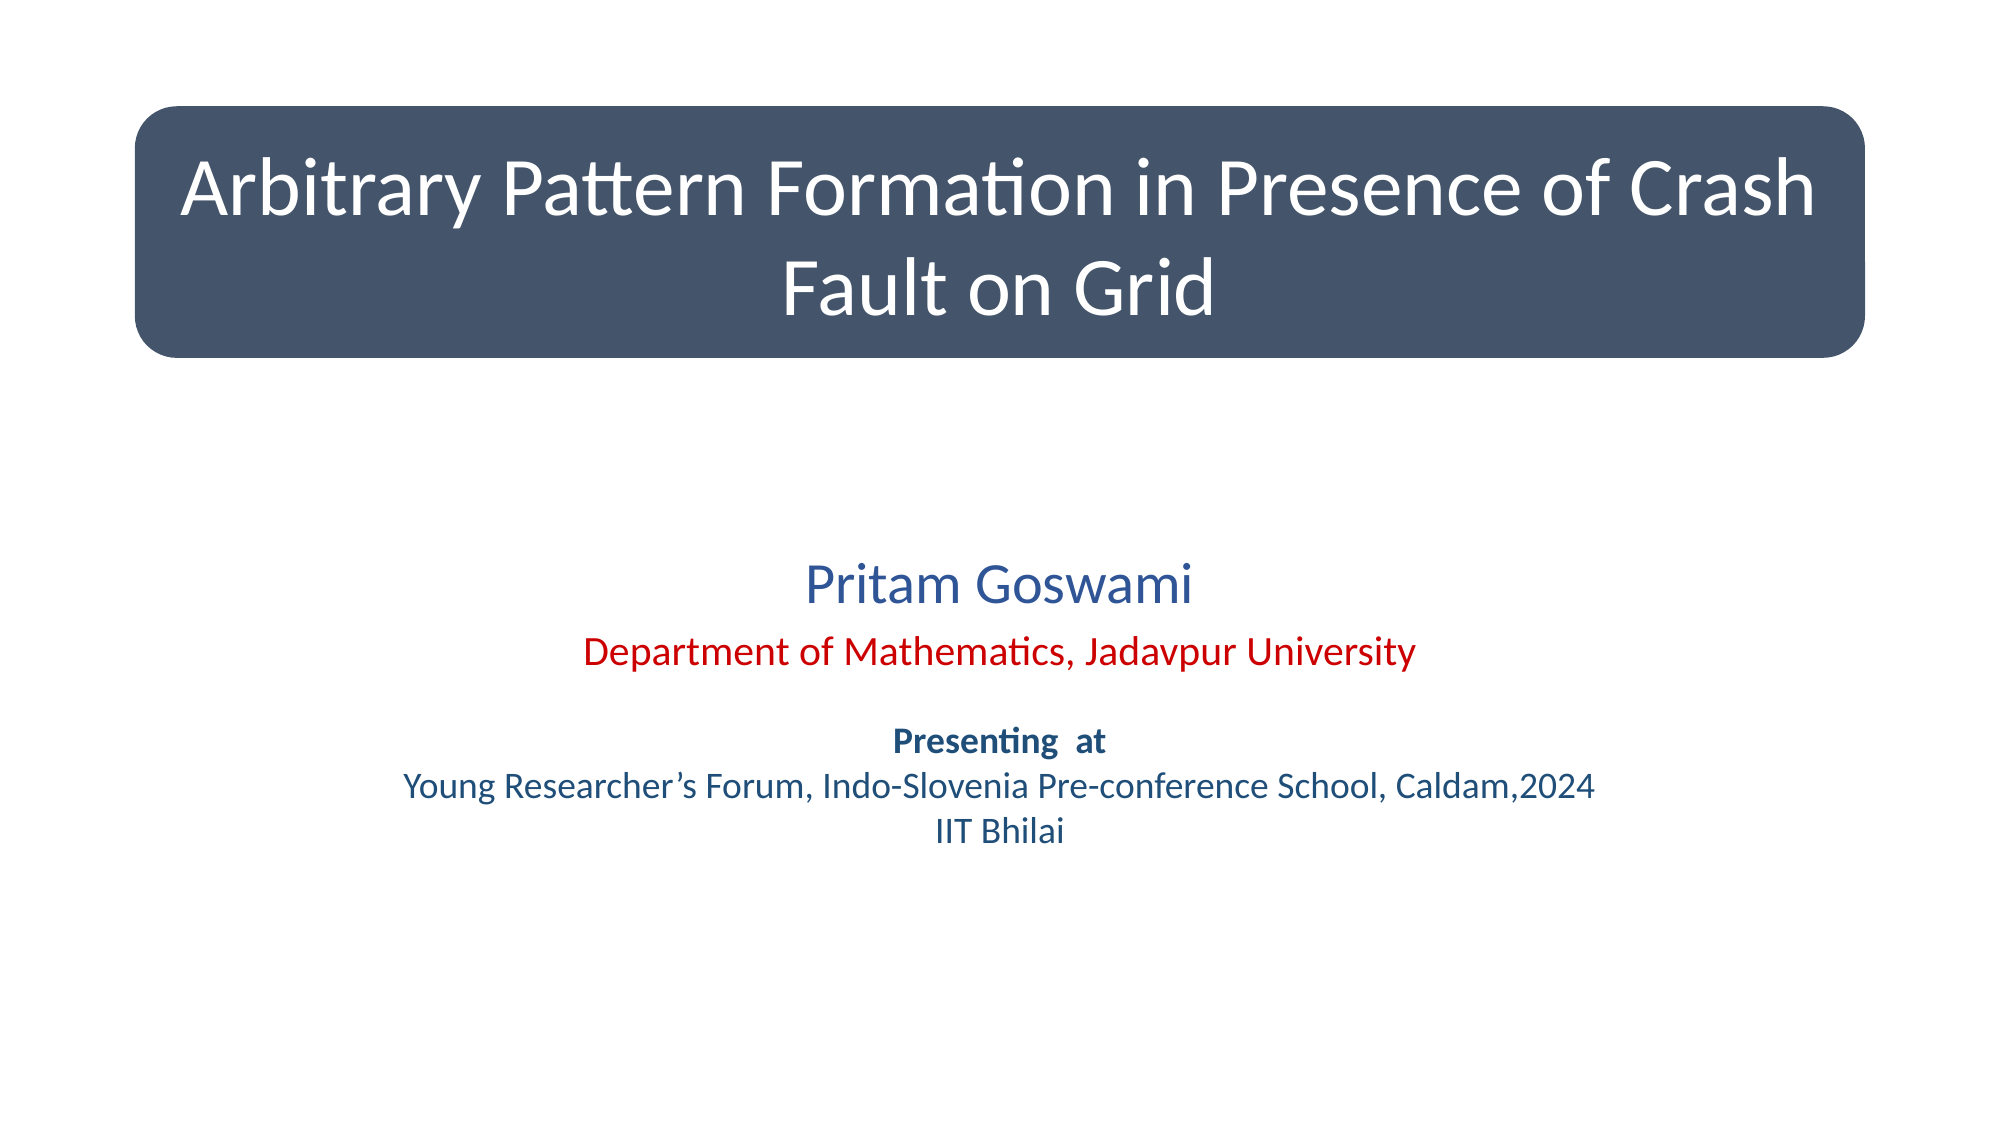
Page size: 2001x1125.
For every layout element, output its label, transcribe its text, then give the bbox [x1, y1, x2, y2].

text_box Pritam Goswami [224, 506, 1776, 654]
text_box Presenting at Young Researcher’s Forum, Indo-Slovenia Pre-conference School, Caldam,2024 IIT Bhilai [115, 702, 1885, 866]
text_box Department of Mathematics, Jadavpur University [547, 638, 1453, 702]
text_box Arbitrary Pattern Formation in Presence of Crash Fault on Grid [134, 105, 1866, 359]
